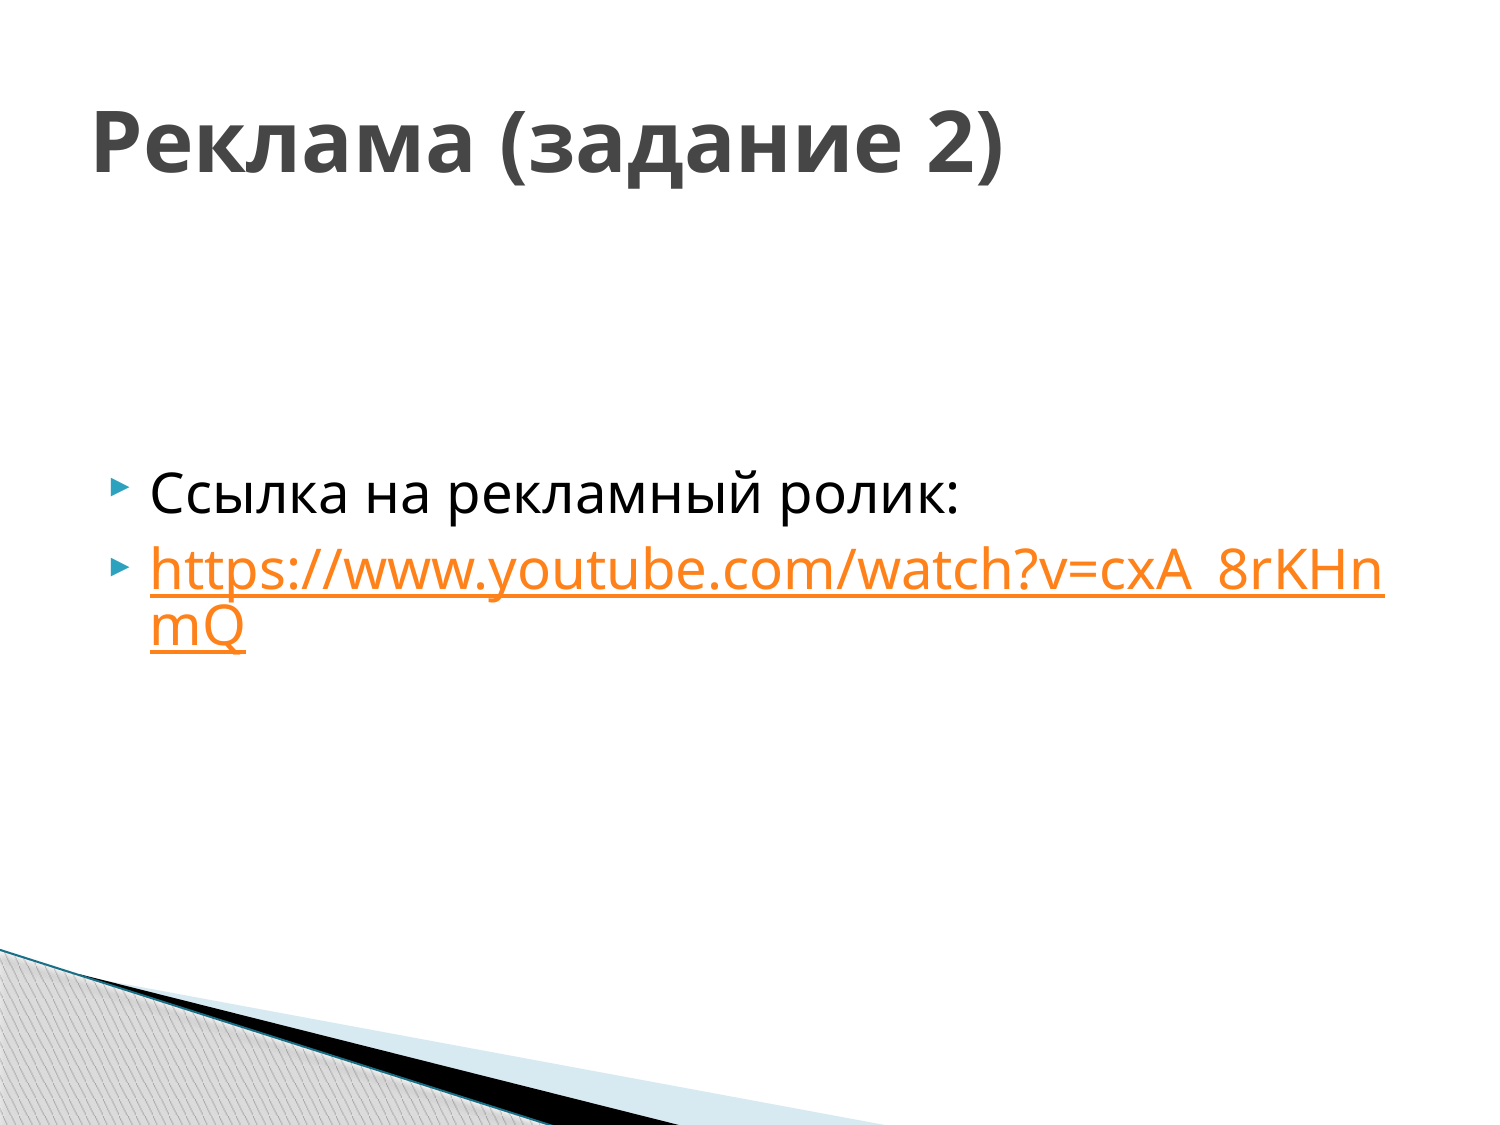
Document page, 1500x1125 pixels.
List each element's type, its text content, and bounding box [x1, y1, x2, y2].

list Ссылка на рекламный ролик: https://www.youtube.com/watch?v=cxA_8rKHnmQ [75, 450, 1425, 745]
title Реклама (задание 2) [75, 45, 1425, 233]
